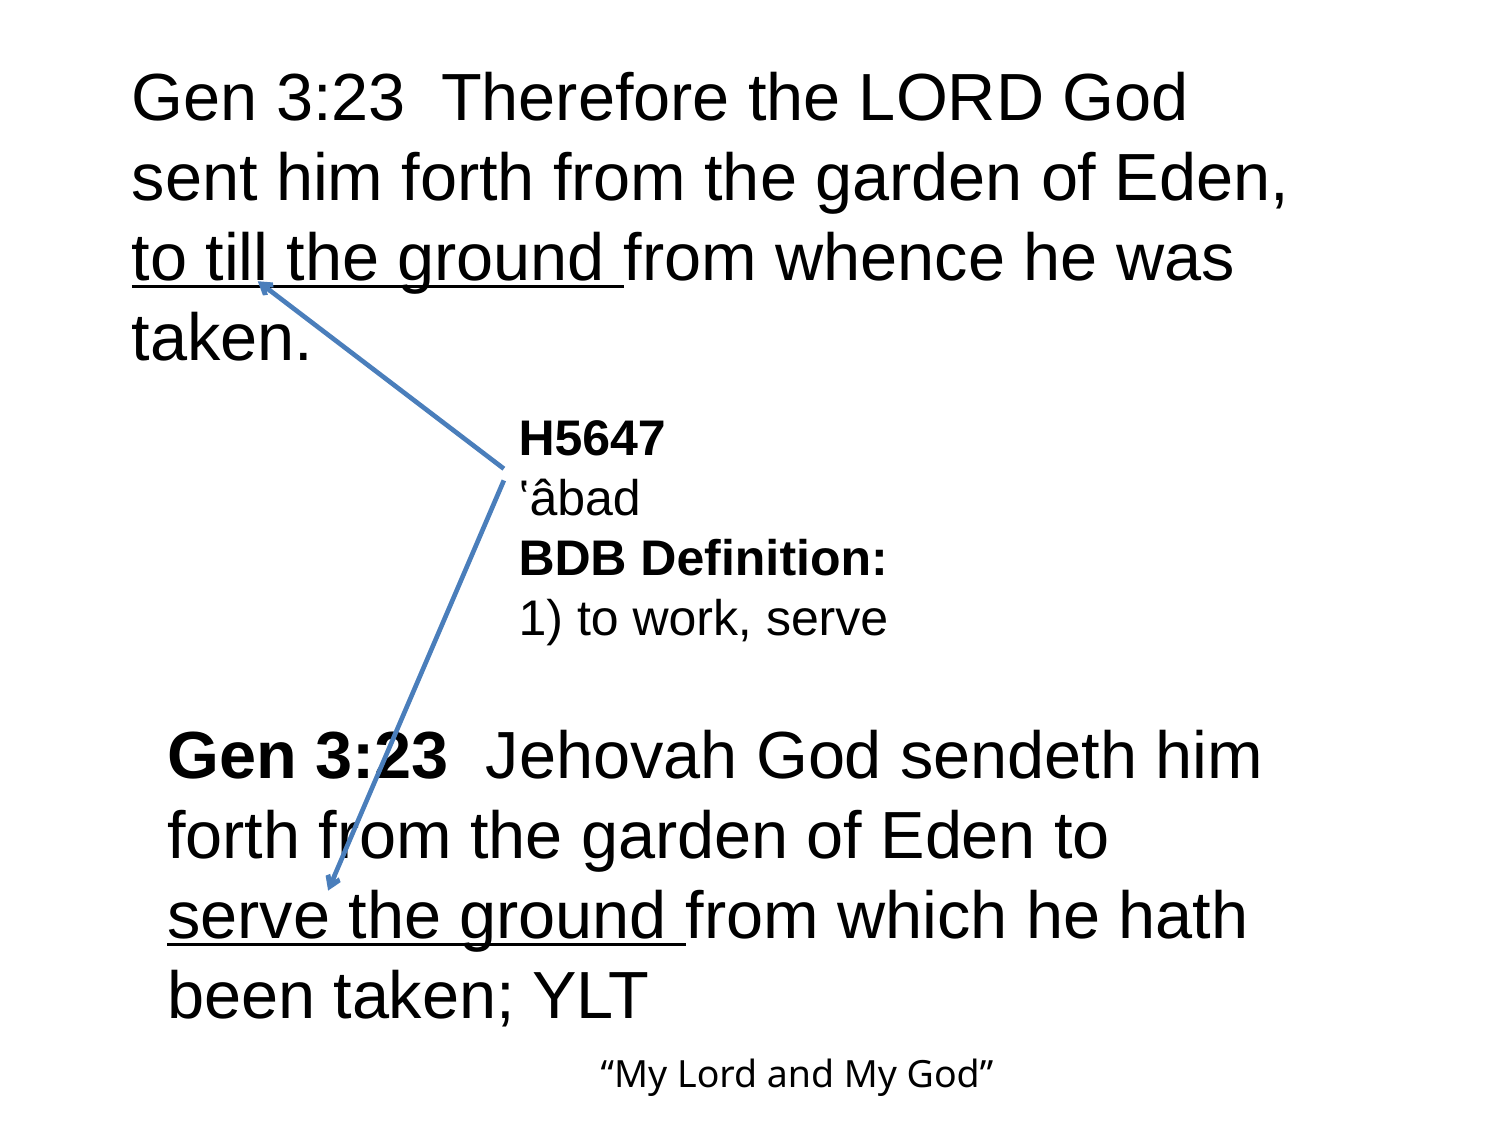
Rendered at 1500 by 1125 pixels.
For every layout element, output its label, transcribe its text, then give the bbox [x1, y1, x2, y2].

text_box Gen 3:23 Therefore the LORD God sent him forth from the garden of Eden, to till the ground from whence he was taken. [117, 46, 1313, 382]
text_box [210, 597, 622, 774]
text_box H5647 ‛âbad BDB Definition: 1) to work, serve [503, 398, 1254, 654]
text_box Gen 3:23 Jehovah God sendeth him forth from the garden of Eden to serve the ground from which he hath been taken; YLT [152, 704, 1301, 1040]
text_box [257, 280, 505, 469]
